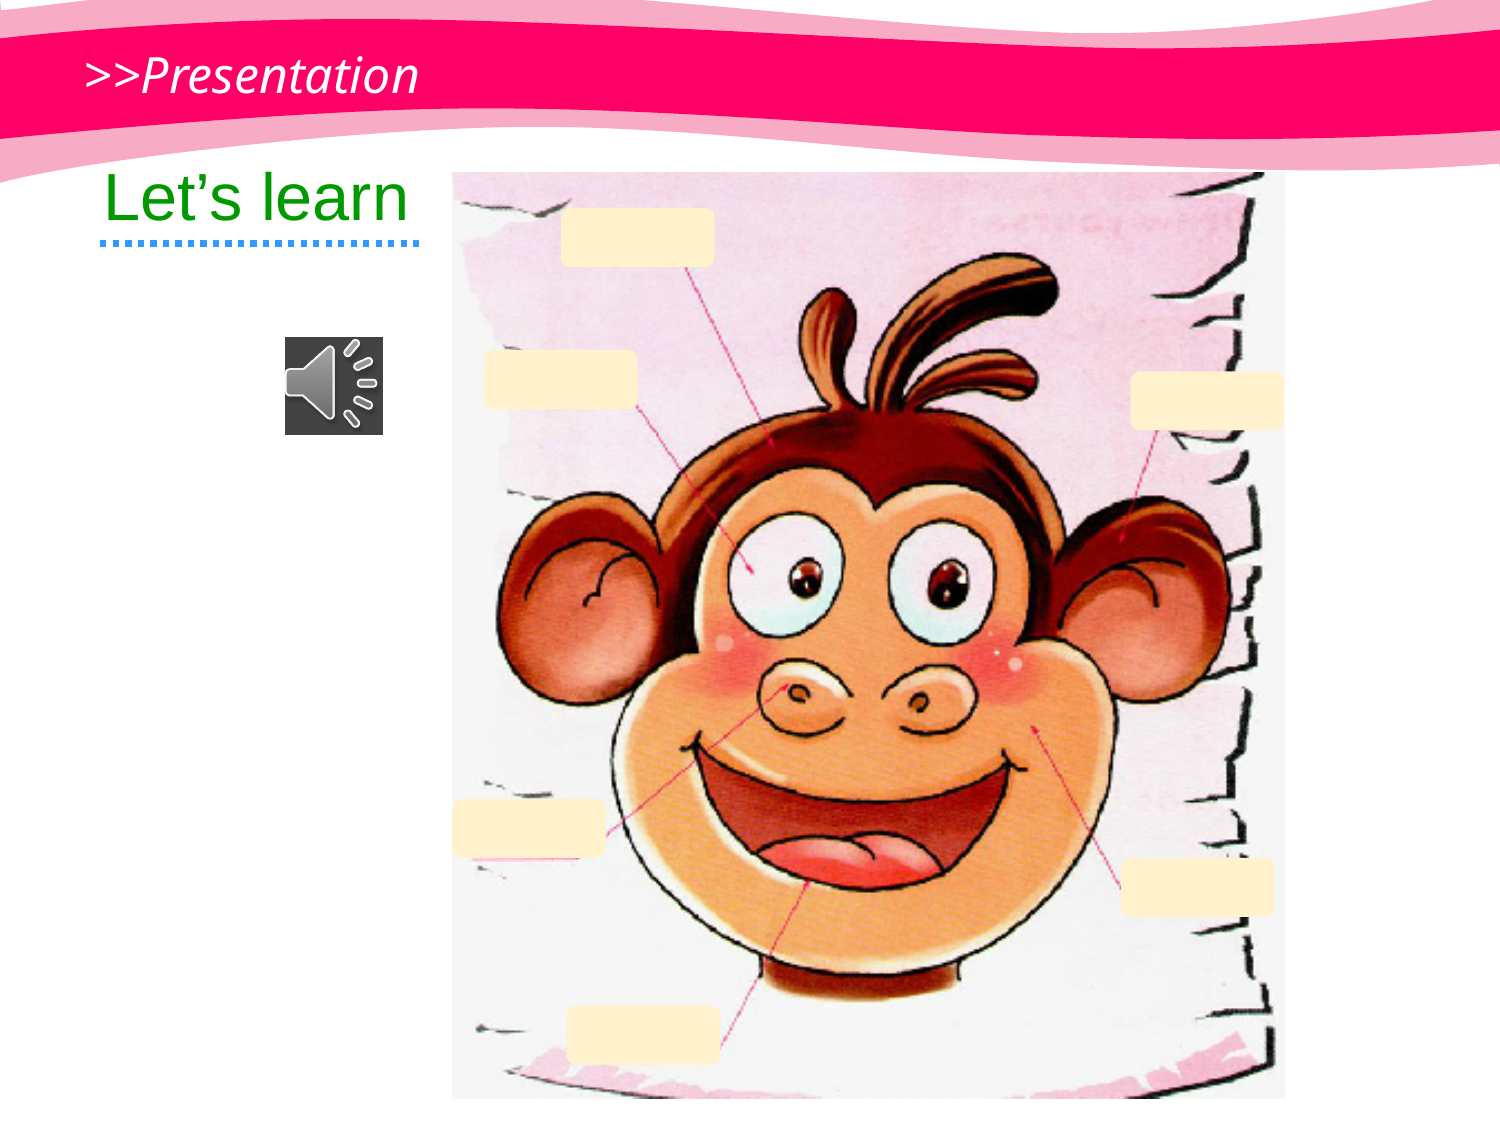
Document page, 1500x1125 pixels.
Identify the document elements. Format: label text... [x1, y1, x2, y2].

title >>Presentation [68, 42, 1429, 158]
picture [452, 172, 1285, 1099]
text_box Let’s learn [88, 158, 869, 232]
picture [283, 335, 384, 436]
